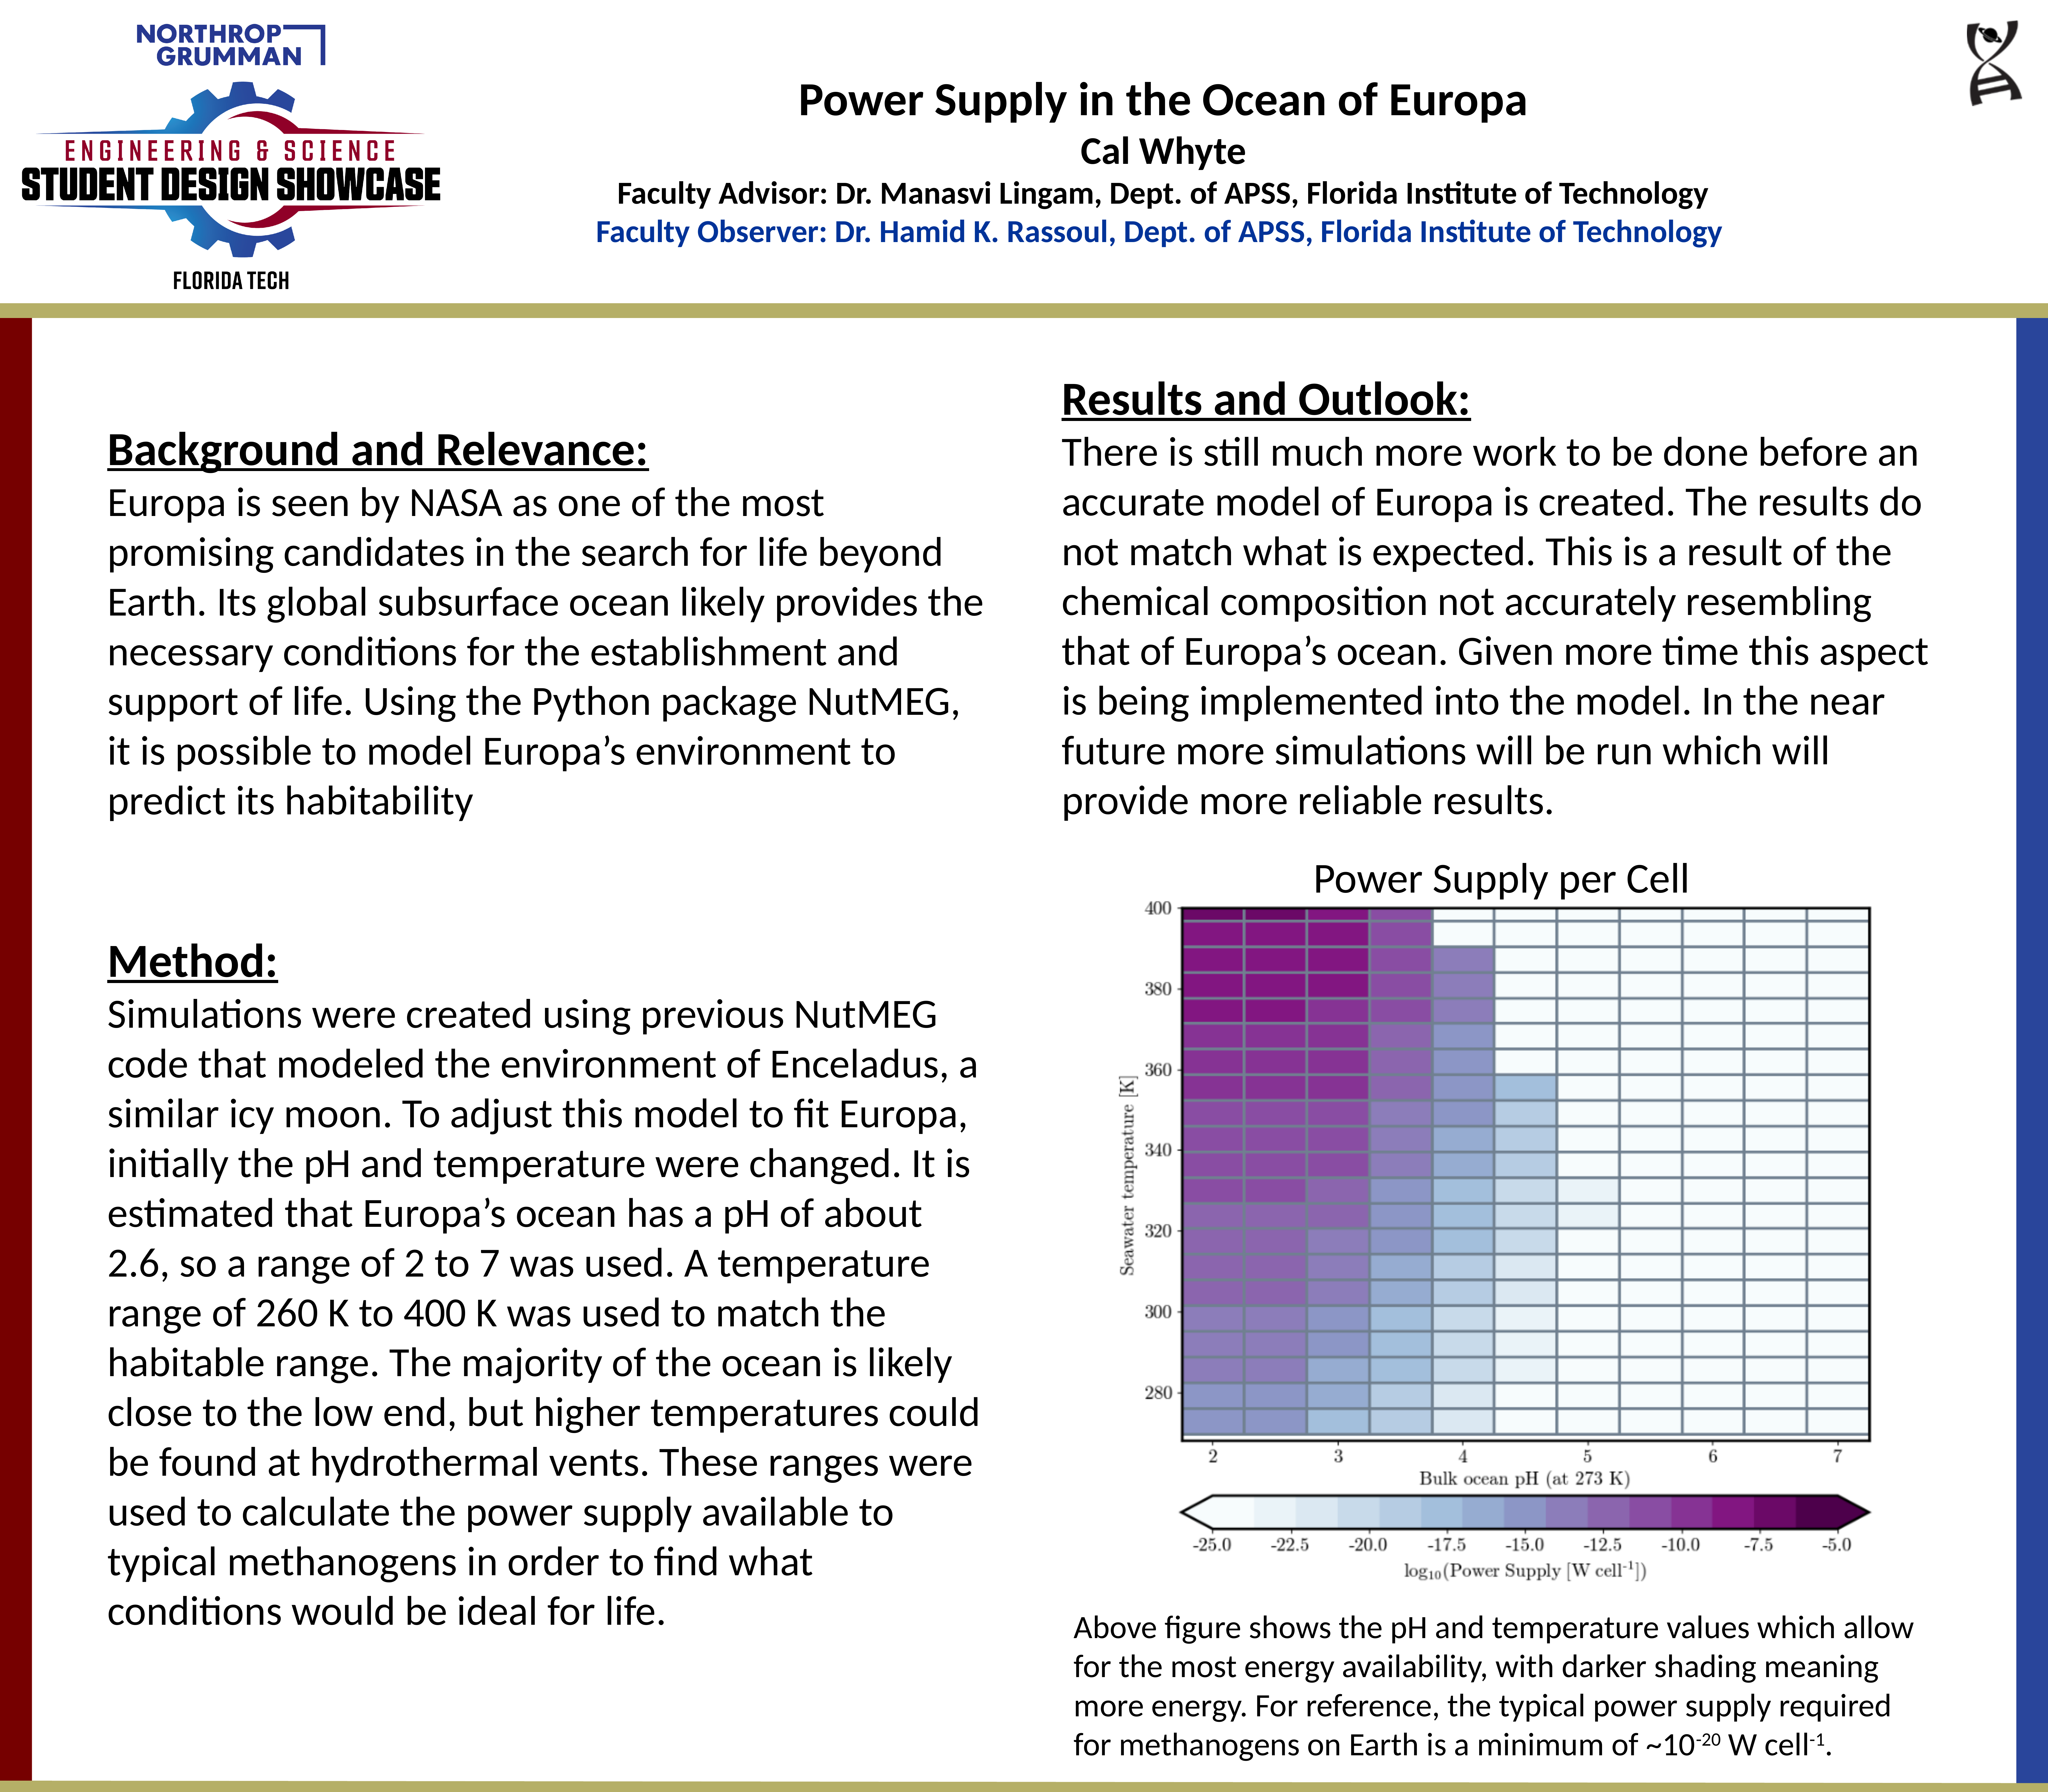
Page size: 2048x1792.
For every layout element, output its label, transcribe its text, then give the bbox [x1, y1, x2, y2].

text_box Power Supply per Cell [1274, 846, 1730, 890]
text_box Results and Outlook: There is still much more work to be done before an accurate model of Europa is created. The results do not match what is expected. This is a result of the chemical composition not accurately resembling that of Europa’s ocean. Given more time this aspect is being implemented into the model. In the near future more simulations will be run which will provide more reliable results. [1057, 354, 1946, 827]
text_box Above figure shows the pH and temperature values which allow for the most energy availability, with darker shading meaning more energy. For reference, the typical power supply required for methanogens on Earth is a minimum of ~10-20 W cell-1. [1069, 1601, 1935, 1766]
picture [22, 24, 440, 289]
text_box [377, 339, 386, 405]
picture [1967, 20, 2022, 106]
text_box Method: Simulations were created using previous NutMEG code that modeled the environment of Enceladus, a similar icy moon. To adjust this model to fit Europa, initially the pH and temperature were changed. It is estimated that Europa’s ocean has a pH of about 2.6, so a range of 2 to 7 was used. A temperature range of 260 K to 400 K was used to match the habitable range. The majority of the ocean is likely close to the low end, but higher temperatures could be found at hydrothermal vents. These ranges were used to calculate the power supply available to typical methanogens in order to find what conditions would be ideal for life. [103, 917, 992, 1638]
text_box Background and Relevance: Europa is seen by NASA as one of the most promising candidates in the search for life beyond Earth. Its global subsurface ocean likely provides the necessary conditions for the establishment and support of life. Using the Python package NutMEG, it is possible to model Europa’s environment to predict its habitability [103, 405, 992, 827]
text_box Power Supply in the Ocean of Europa Cal Whyte Faculty Advisor: Dr. Manasvi Lingam, Dept. of APSS, Florida Institute of Technology Faculty Observer: Dr. Hamid K. Rassoul, Dept. of APSS, Florida Institute of Technology [433, 66, 1894, 285]
picture [1113, 891, 1891, 1591]
